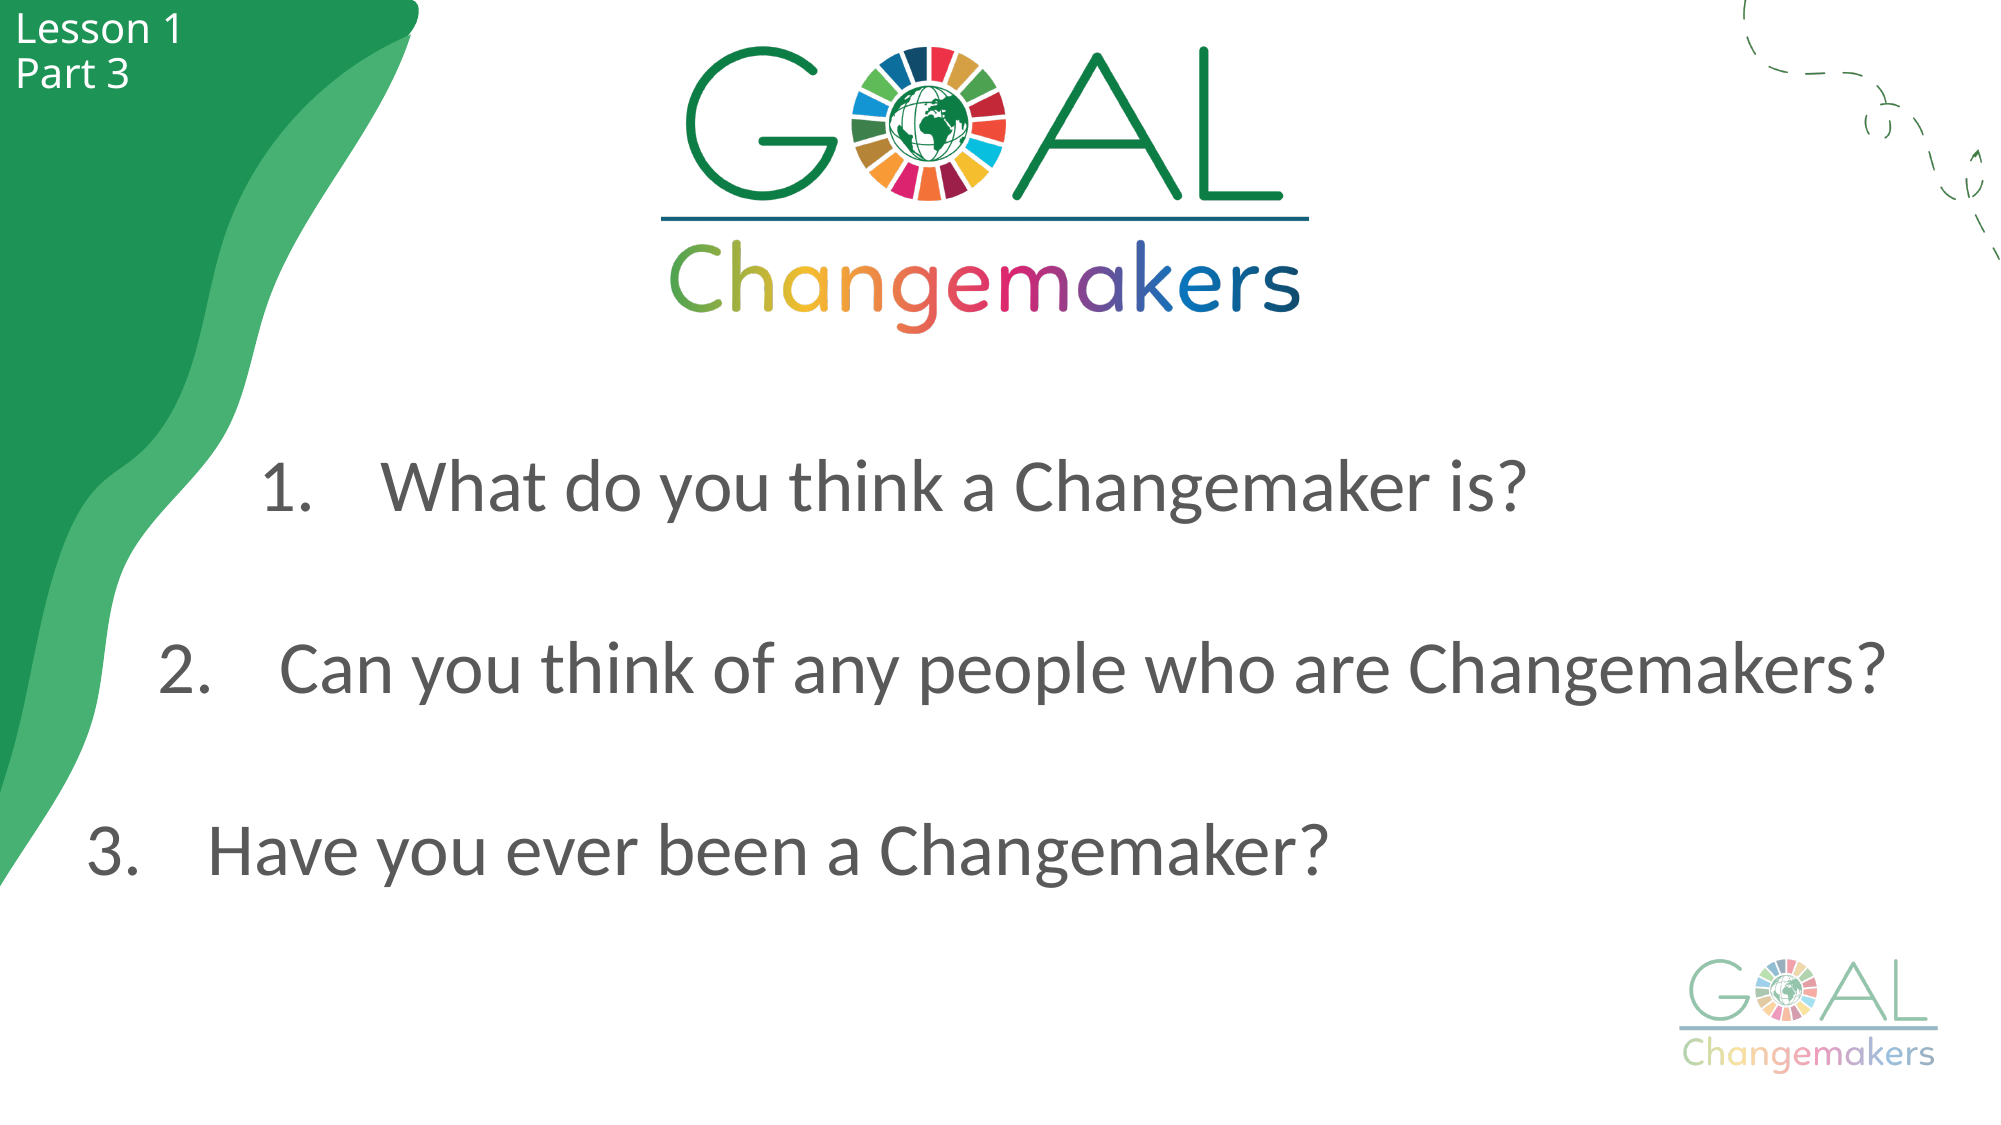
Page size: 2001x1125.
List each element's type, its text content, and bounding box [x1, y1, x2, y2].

list What do you think a Changemaker is? [244, 423, 1929, 562]
picture [661, 45, 1309, 334]
picture [1743, 0, 2000, 260]
text_box Have you ever been a Changemaker? [71, 786, 1756, 942]
text_box Can you think of any people who are Changemakers? [142, 604, 1929, 743]
text_box Lesson 1 Part 3 [0, 0, 686, 92]
picture [1679, 959, 1938, 1074]
